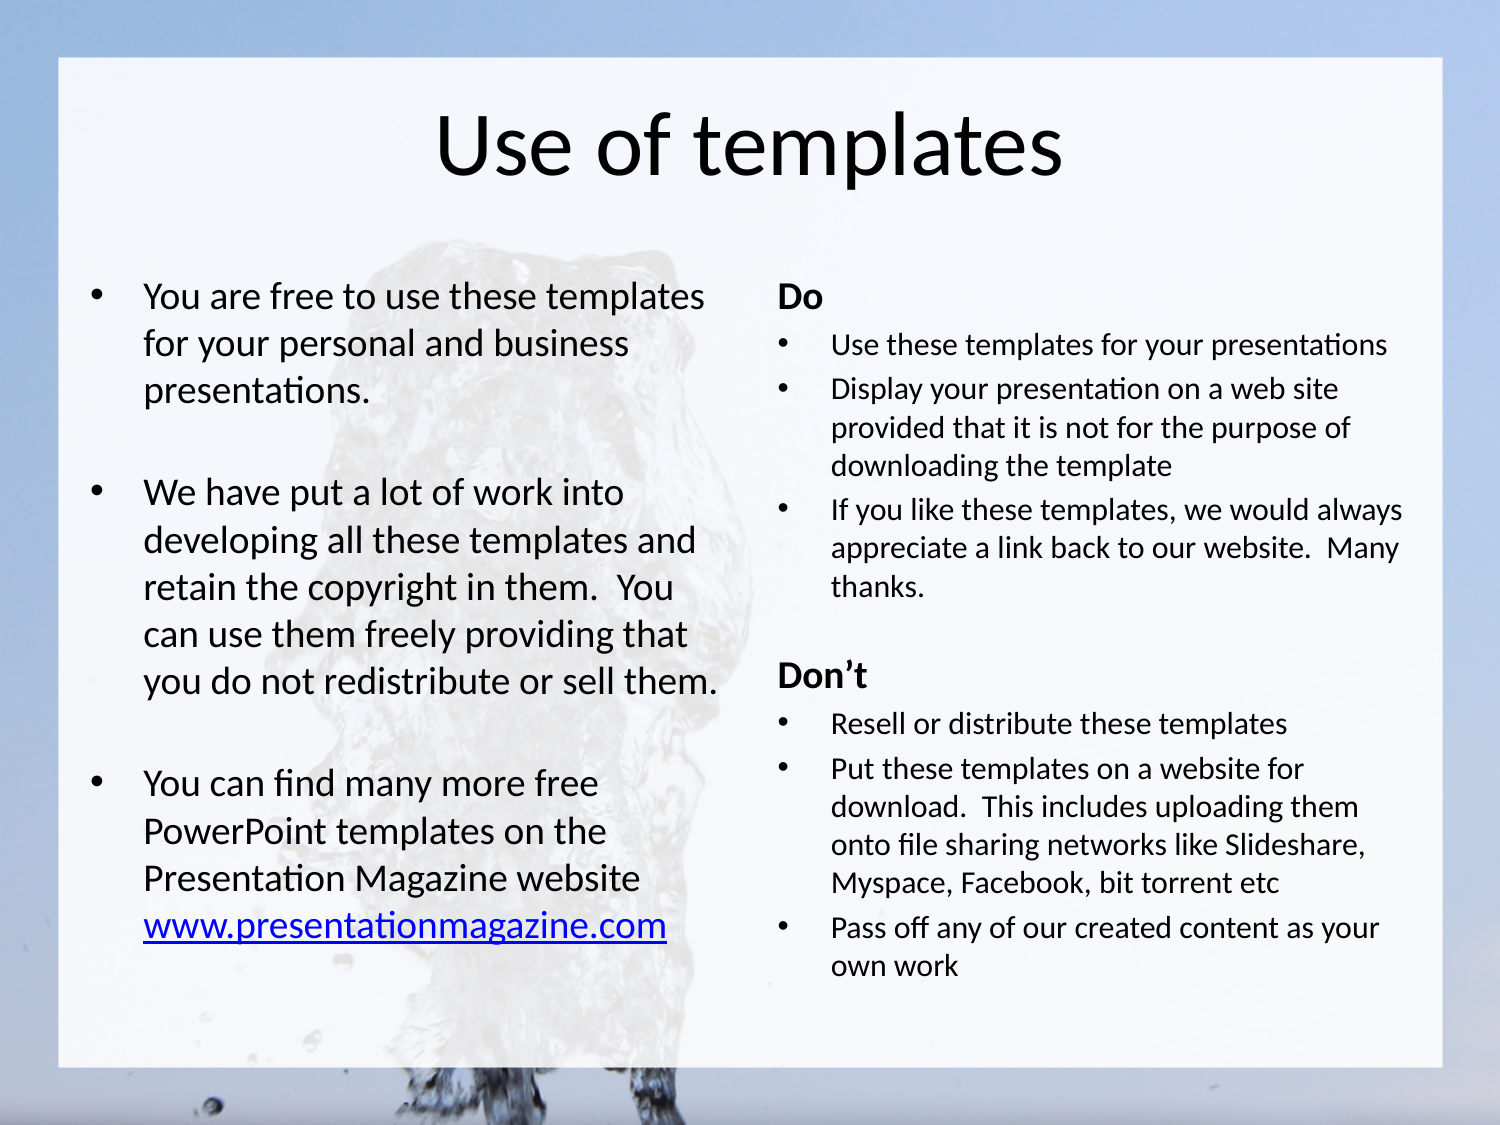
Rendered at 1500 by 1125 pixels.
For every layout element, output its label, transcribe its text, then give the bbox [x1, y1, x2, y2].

picture [0, 0, 1500, 1125]
list Do Use these templates for your presentations Display your presentation on a web site provided that it is not for the purpose of downloading the template If you like these templates, we would always appreciate a link back to our website. Many thanks. Don’t Resell or distribute these templates Put these templates on a website for download. This includes uploading them onto file sharing networks like Slideshare, Myspace, Facebook, bit torrent etc Pass off any of our created content as your own work [762, 262, 1425, 1005]
title Use of templates [75, 45, 1425, 233]
list You are free to use these templates for your personal and business presentations. We have put a lot of work into developing all these templates and retain the copyright in them. You can use them freely providing that you do not redistribute or sell them. You can find many more free PowerPoint templates on the Presentation Magazine website www.presentationmagazine.com [75, 262, 738, 1005]
